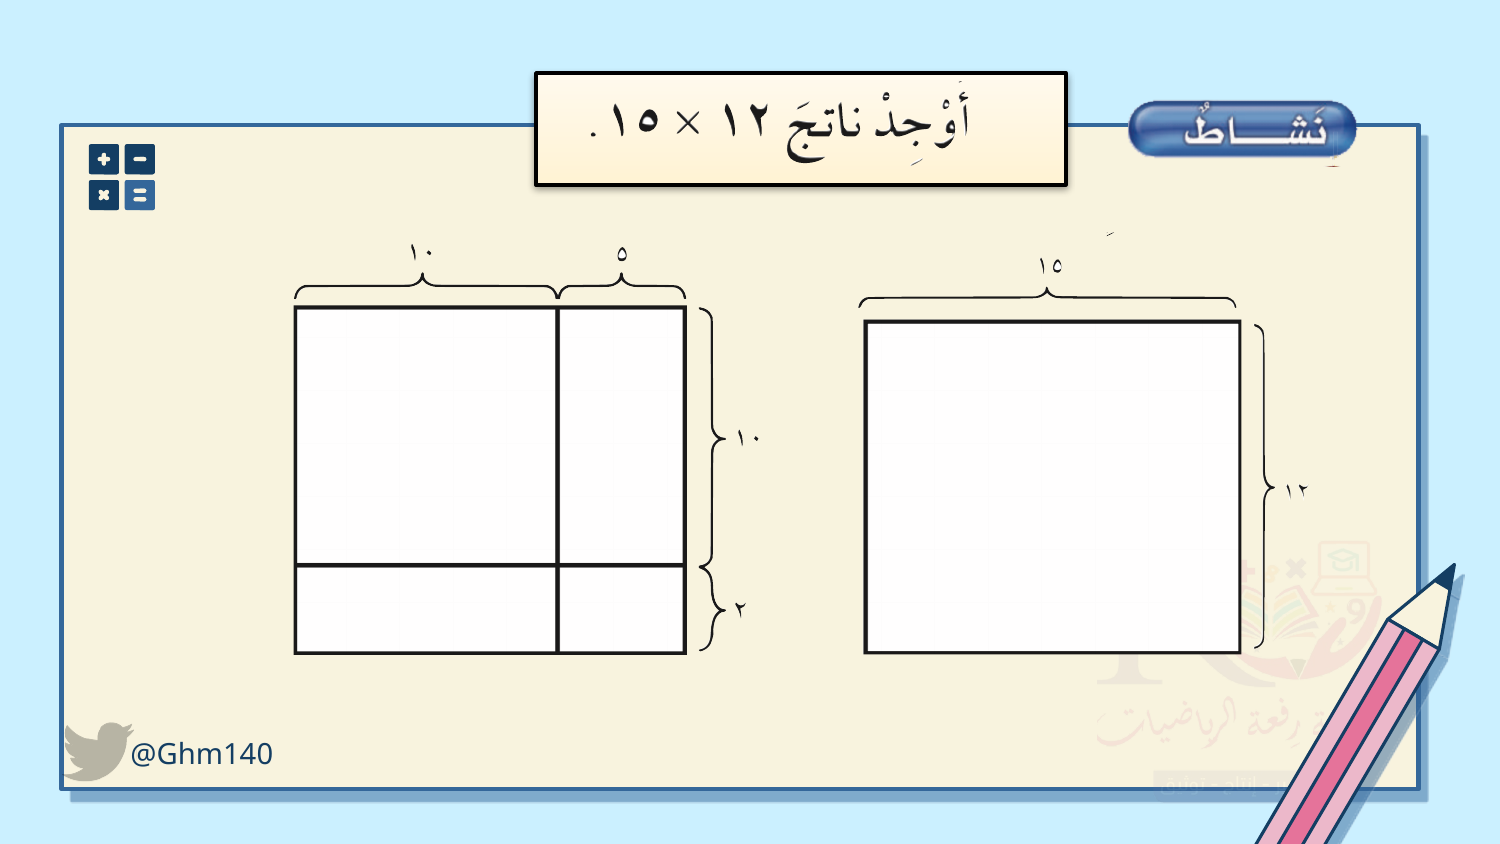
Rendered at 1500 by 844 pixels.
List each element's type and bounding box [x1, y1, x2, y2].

picture [590, 81, 969, 167]
picture [293, 231, 1309, 656]
text_box [1112, 559, 1469, 844]
picture [1112, 89, 1363, 167]
text_box [88, 143, 156, 211]
text_box [536, 73, 1066, 185]
